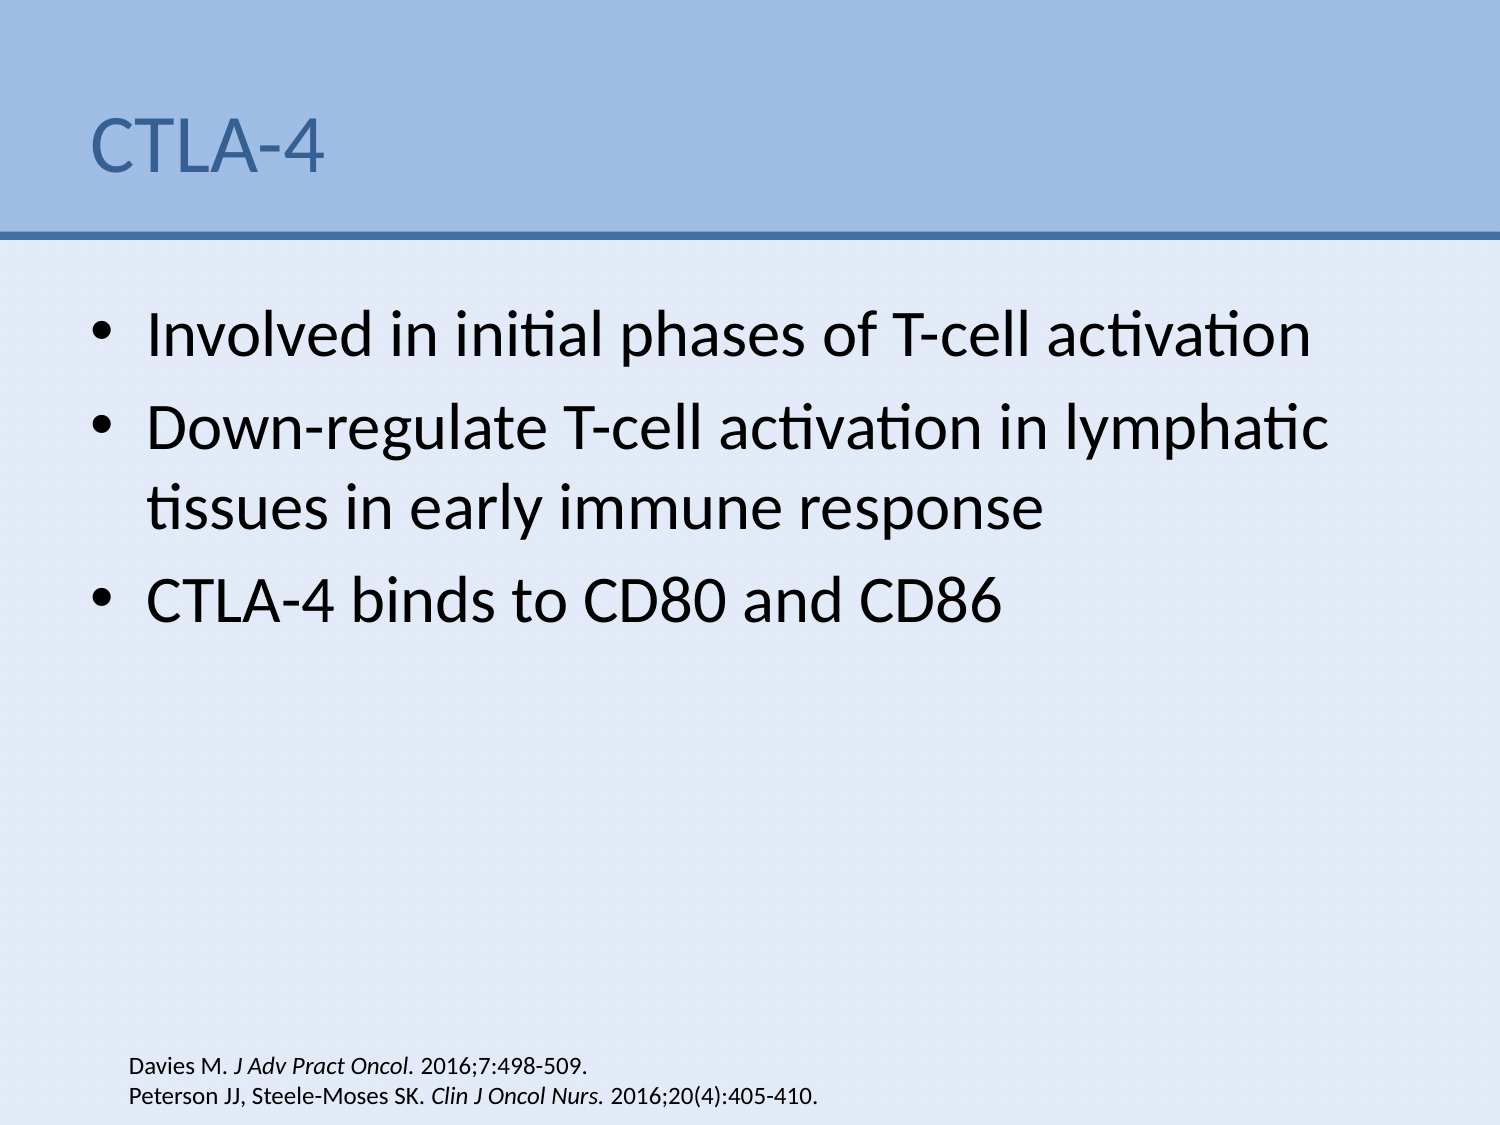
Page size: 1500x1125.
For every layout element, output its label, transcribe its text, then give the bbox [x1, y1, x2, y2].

list Involved in initial phases of T-cell activation Down-regulate T-cell activation in lymphatic tissues in early immune response CTLA-4 binds to CD80 and CD86 [75, 282, 1425, 1005]
text_box Davies M. J Adv Pract Oncol. 2016;7:498-509. Peterson JJ, Steele-Moses SK. Clin J Oncol Nurs. 2016;20(4):405-410. [114, 1042, 1391, 1117]
picture [0, 0, 1500, 1125]
title CTLA-4 [75, 45, 1425, 233]
